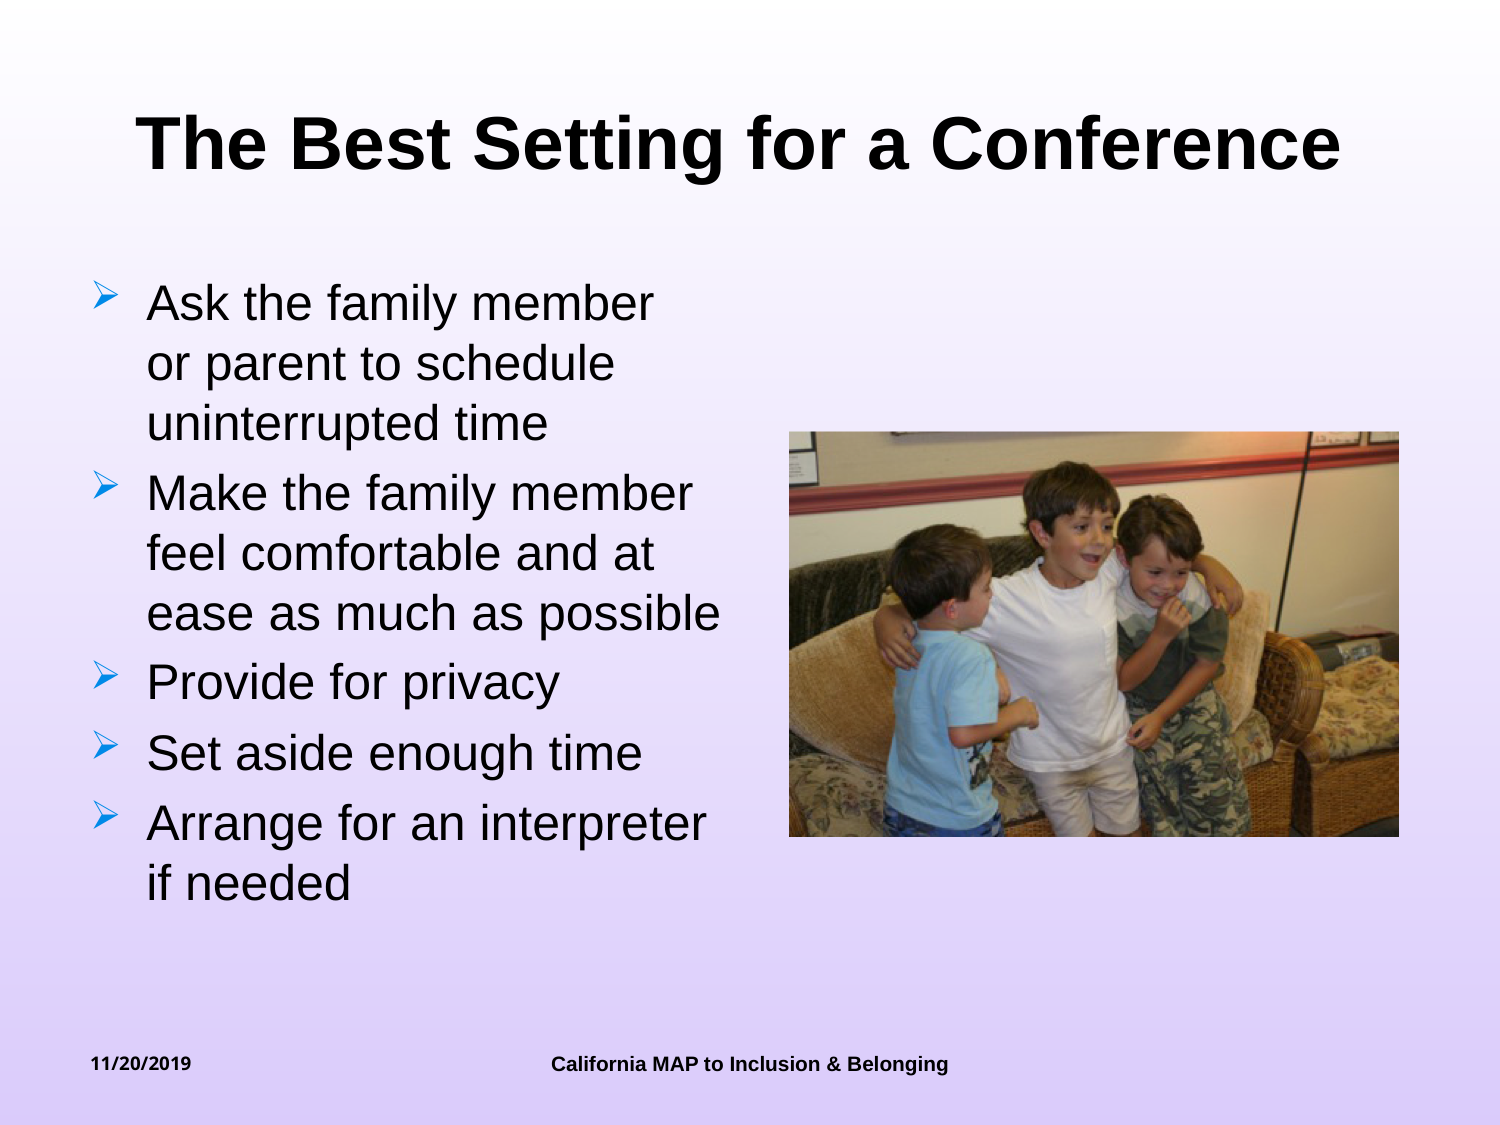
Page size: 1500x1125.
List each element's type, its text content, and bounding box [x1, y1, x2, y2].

title The Best Setting for a Conference [75, 45, 1425, 233]
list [788, 431, 1399, 837]
list Ask the family member or parent to schedule uninterrupted time Make the family member feel comfortable and at ease as much as possible Provide for privacy Set aside enough time Arrange for an interpreter if needed [75, 262, 738, 1006]
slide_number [75, 1025, 425, 1100]
